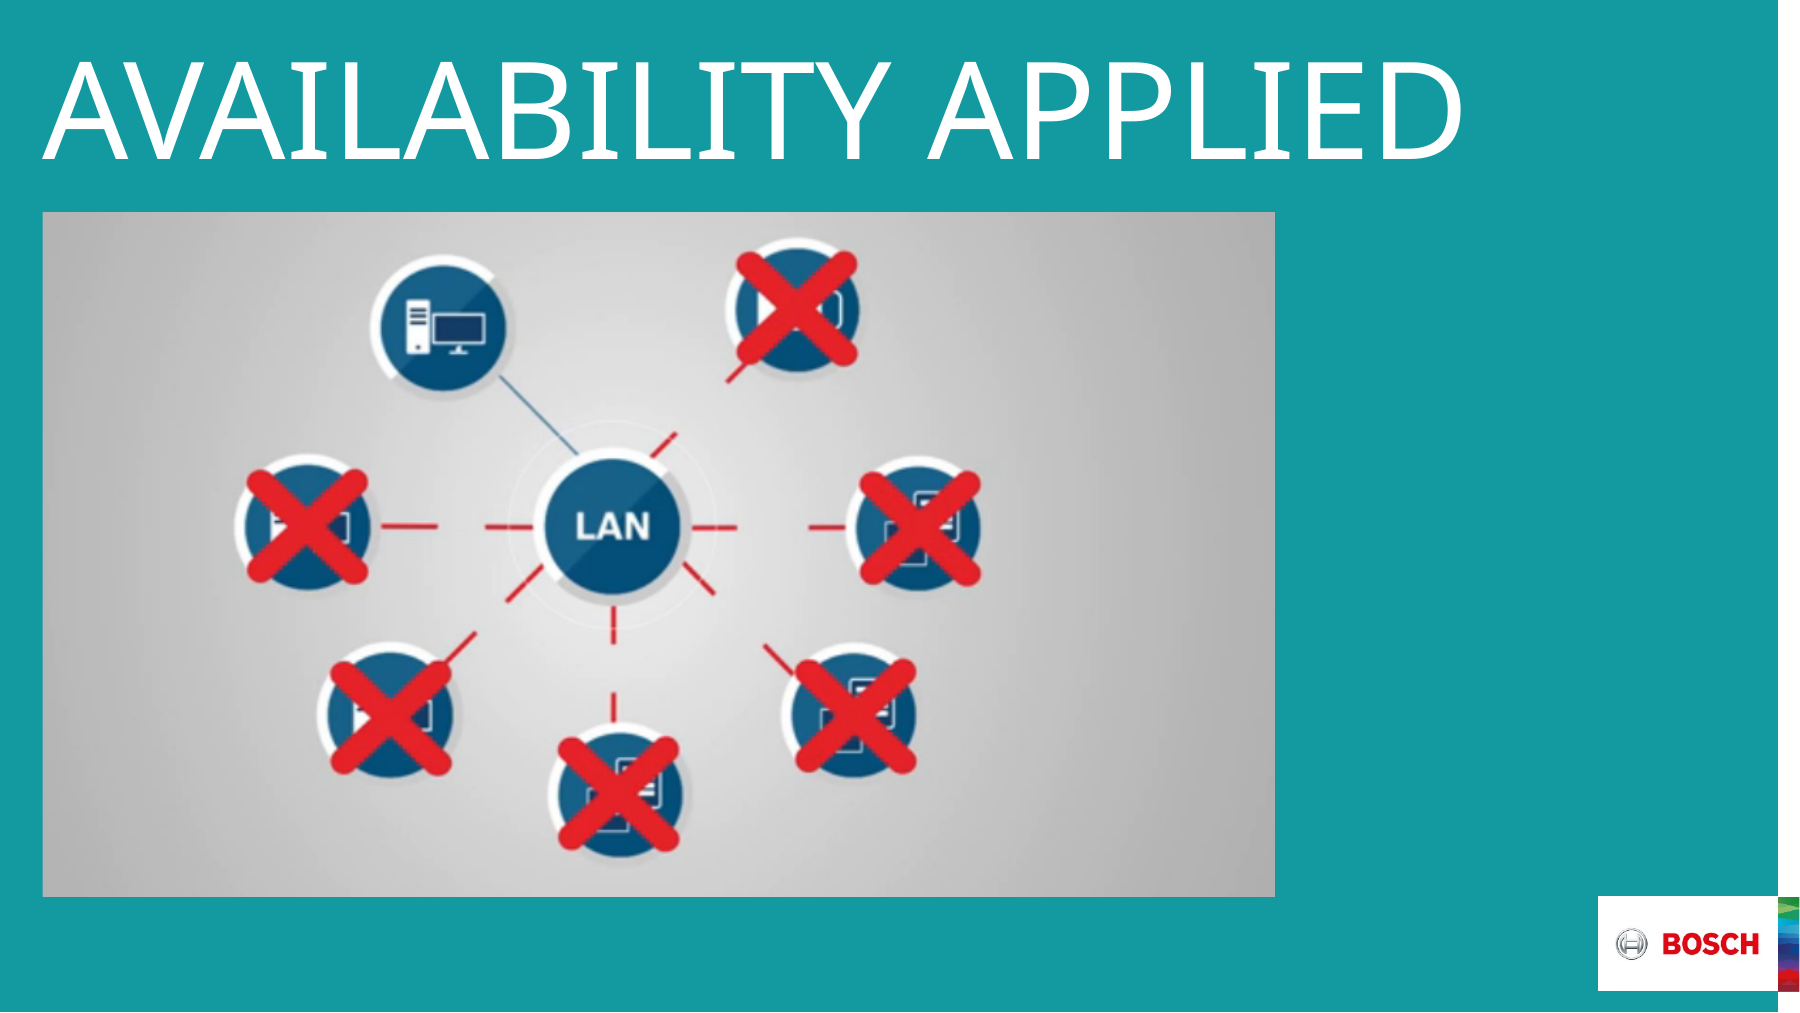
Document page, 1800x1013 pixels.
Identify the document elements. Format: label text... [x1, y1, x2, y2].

picture [42, 212, 1275, 897]
title avaılabılıty applied [42, 42, 1663, 897]
picture [1598, 0, 1800, 1013]
